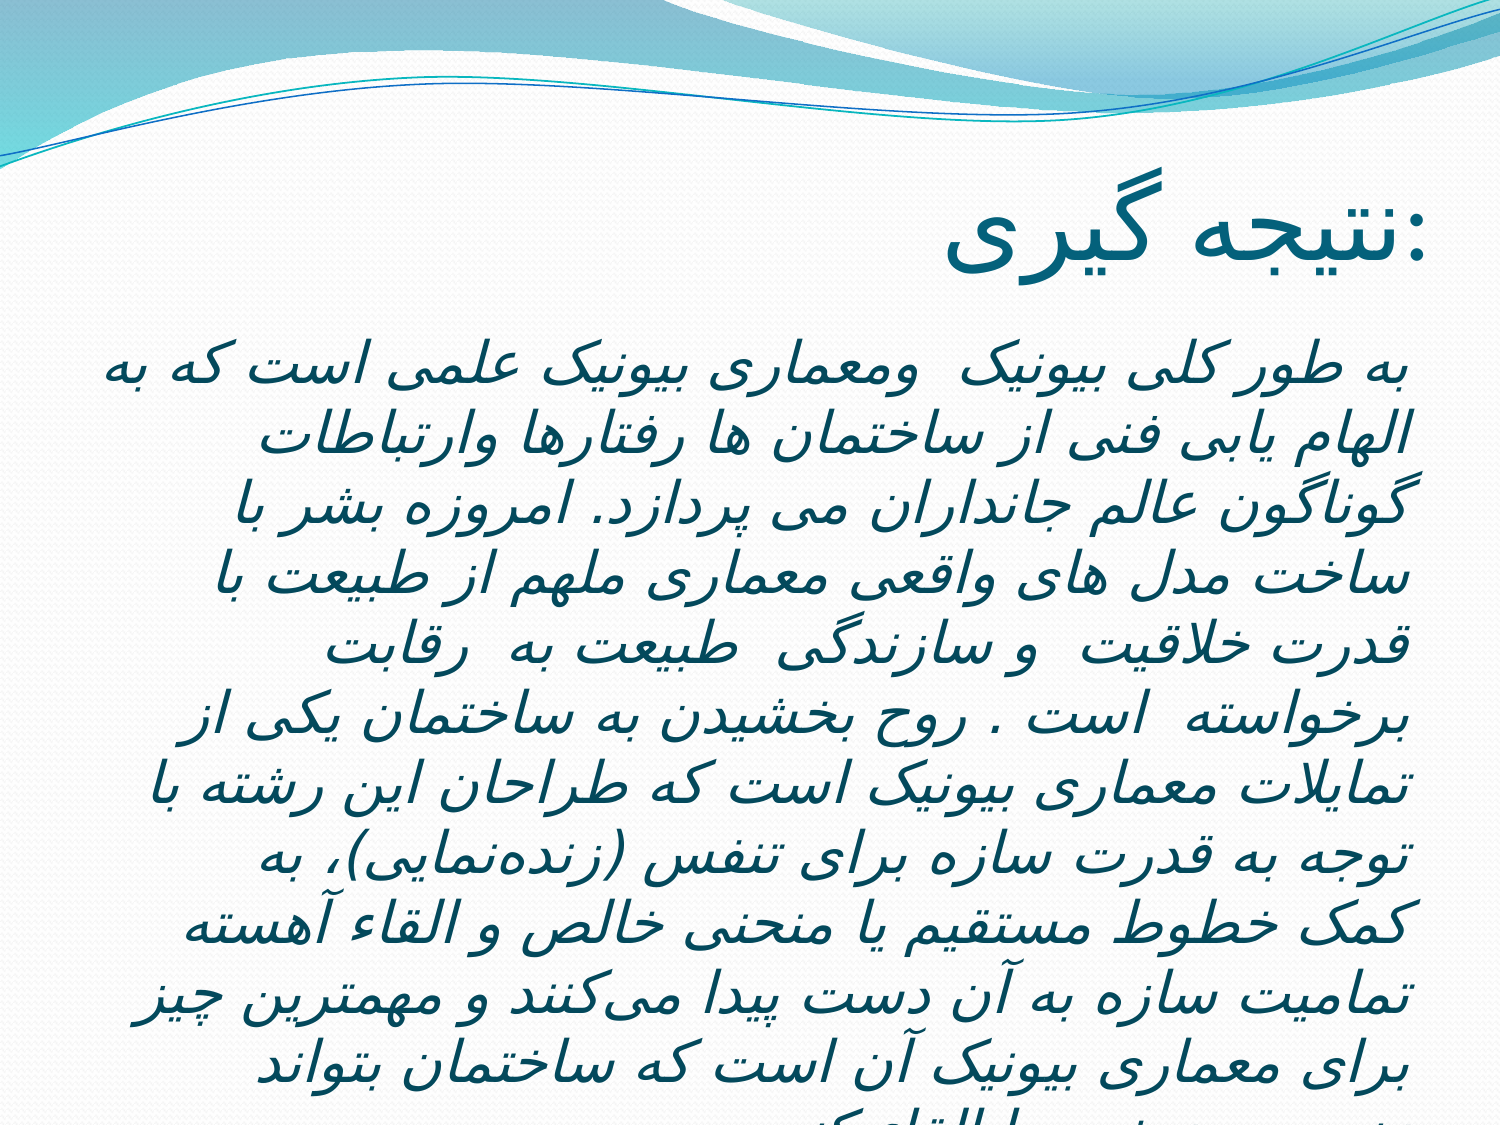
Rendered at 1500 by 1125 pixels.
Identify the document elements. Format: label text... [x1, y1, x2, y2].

title نتیجه گیری: [82, 93, 1432, 282]
list به طور کلی بیونیک ومعماری بیونیک علمی است که به الهام یابی فنی از ساختمان ها رفتارها وارتباطات گوناگون عالم جانداران می پردازد. امروزه بشر با ساخت مدل های واقعی معماری ملهم از طبیعت با قدرت خلاقیت و سازندگی طبیعت به رقابت برخواسته است . روح بخشیدن به ساختمان یکی از تمایلات معماری بیونیک است که طراحان این رشته با توجه به قدرت سازه برای تنفس (زنده‌نمایی)، به کمک خطوط مستقیم یا منحنی خالص و القاء آهسته تمامیت سازه به آن دست پیدا می‌کنند و مهمترین چیز برای معماری بیونیک آن است که ساختمان بتواند زنده بودن خود را القاء کند [75, 317, 1425, 1038]
